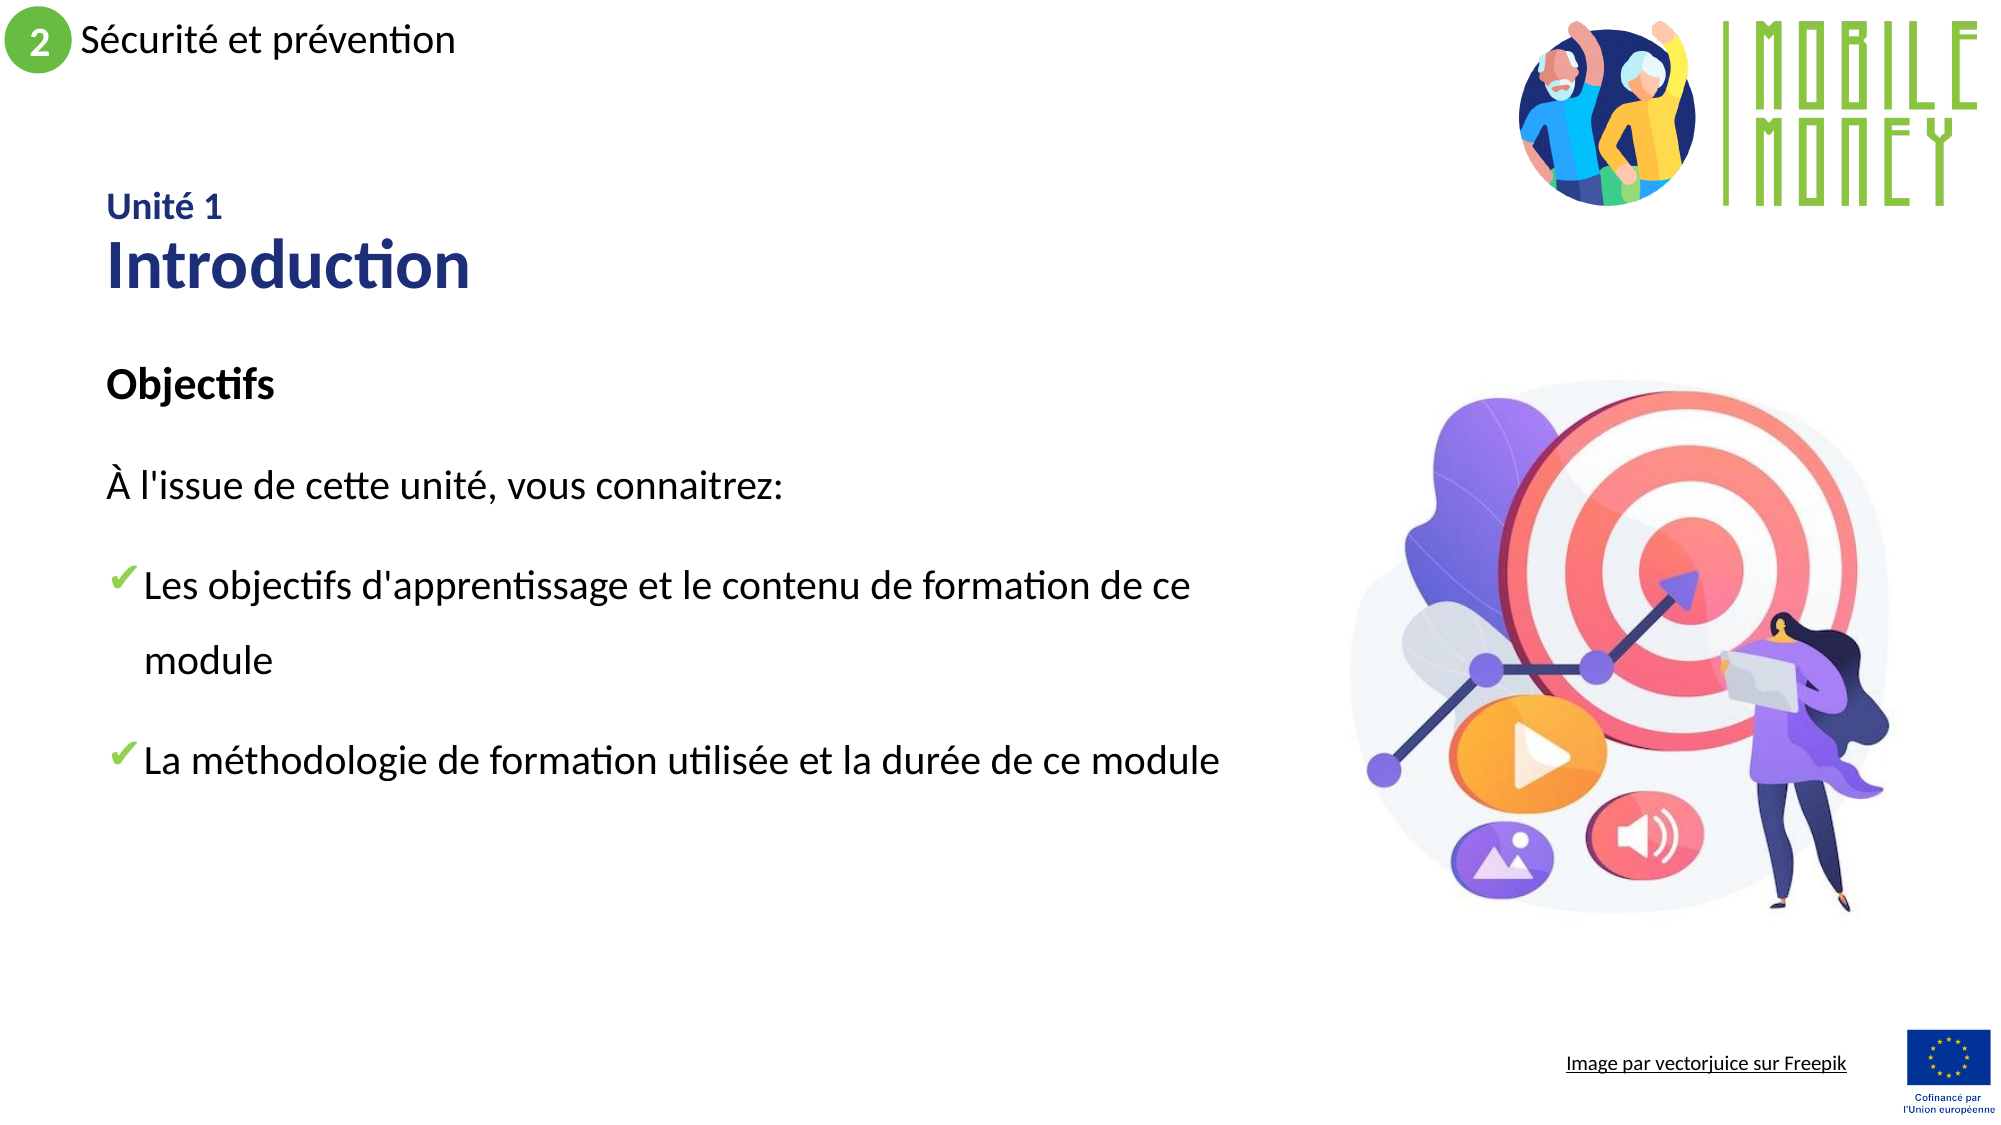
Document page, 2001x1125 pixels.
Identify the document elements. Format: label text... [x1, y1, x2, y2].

list Objectifs [91, 333, 938, 417]
title Unité 1 Introduction [91, 177, 1817, 390]
list À l'issue de cette unité, vous connaitrez: Les objectifs d'apprentissage et le contenu de formation de ce module La méthodologie de formation utilisée et la durée de ce module [91, 424, 1277, 1083]
picture [1898, 1018, 2000, 1125]
text_box Image par vectorjuice sur Freepik [1548, 1041, 1862, 1082]
picture [1519, 0, 1977, 228]
picture [1344, 374, 1909, 936]
